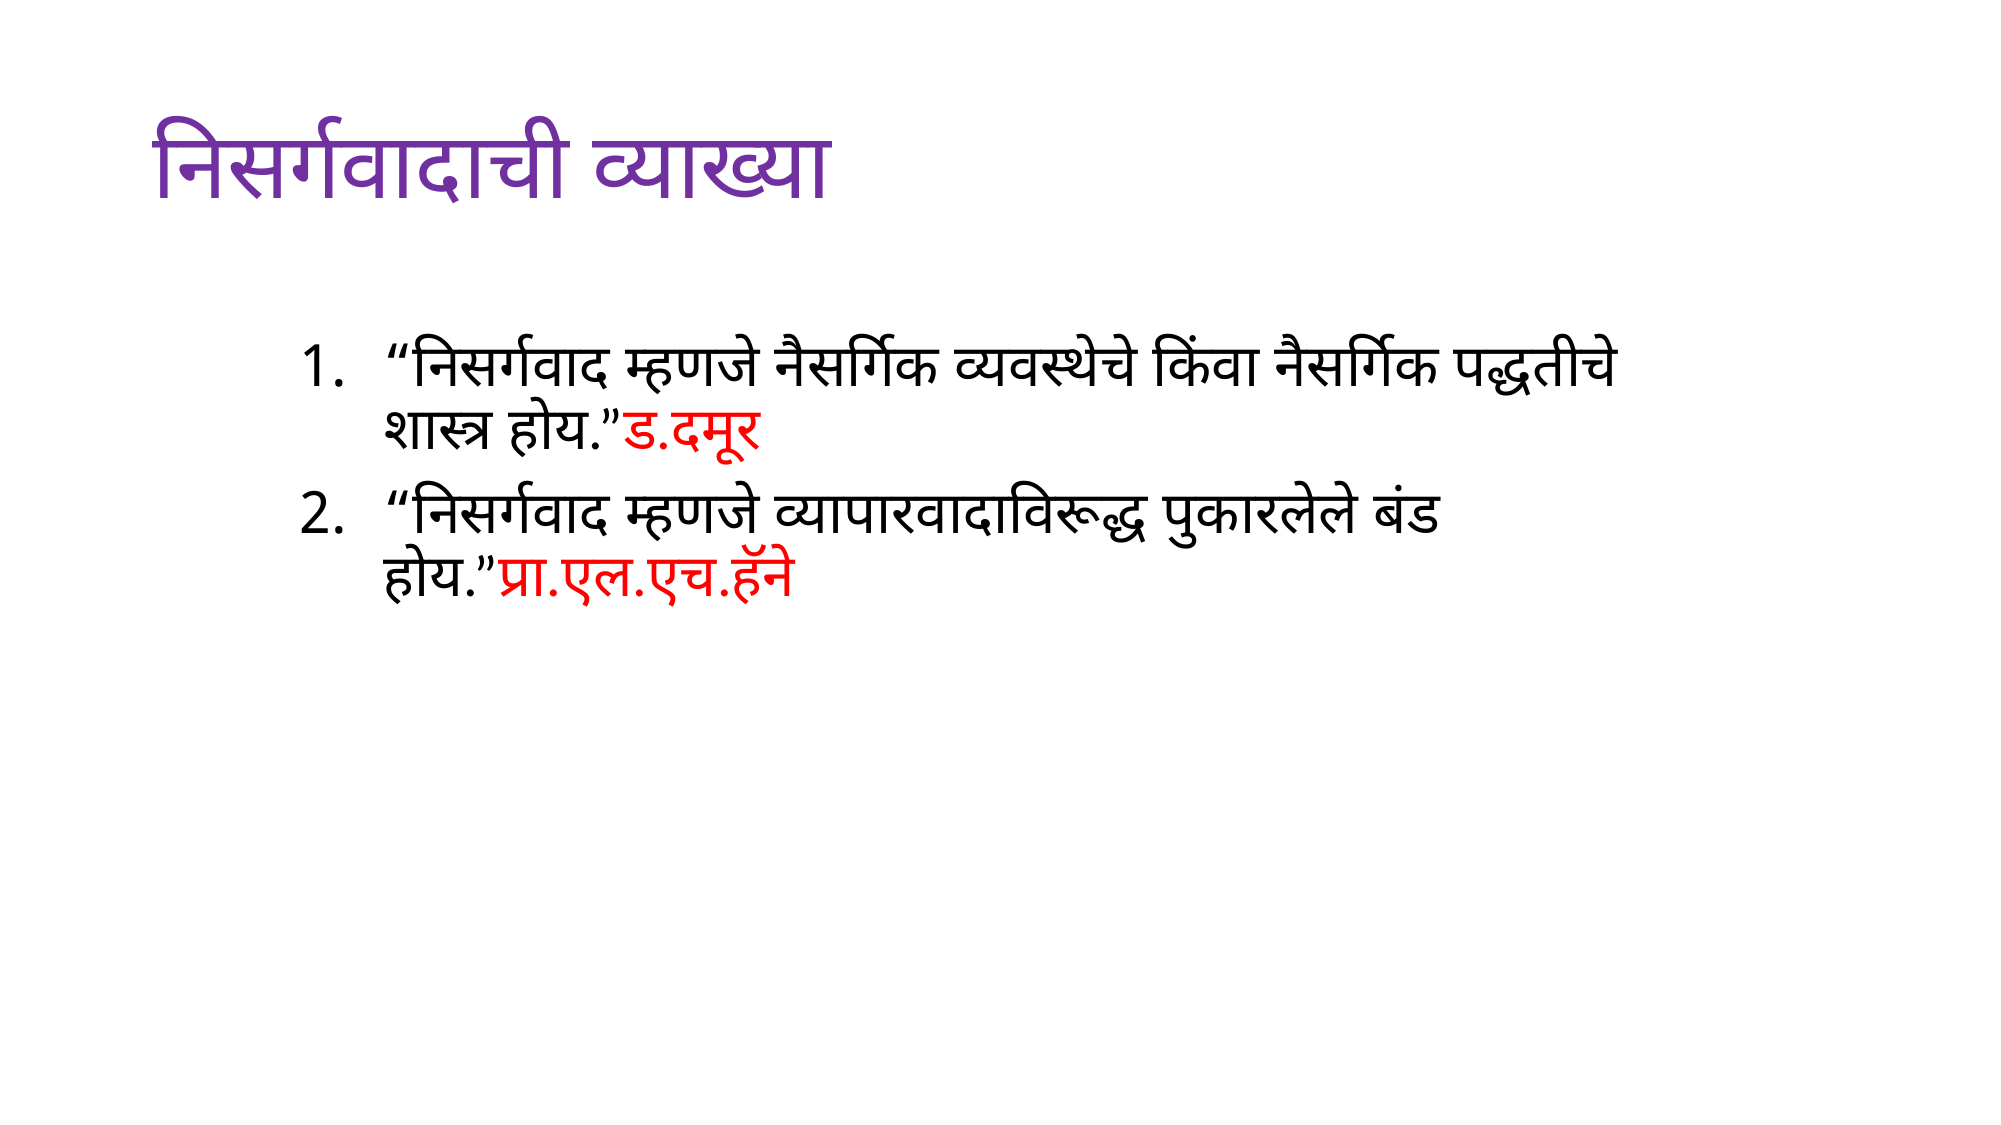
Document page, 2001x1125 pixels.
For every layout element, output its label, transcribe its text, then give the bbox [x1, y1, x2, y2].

list “निसर्गवाद म्हणजे नैसर्गिक व्यवस्थेचे किंवा नैसर्गिक पद्धतीचे शास्त्र होय.”ड.दमूर “निसर्गवाद म्हणजे व्यापारवादाविरूद्ध पुकारलेले बंड होय.”प्रा.एल.एच.हॅने [284, 328, 1647, 811]
title निसर्गवादाची व्याख्या [137, 59, 1863, 278]
